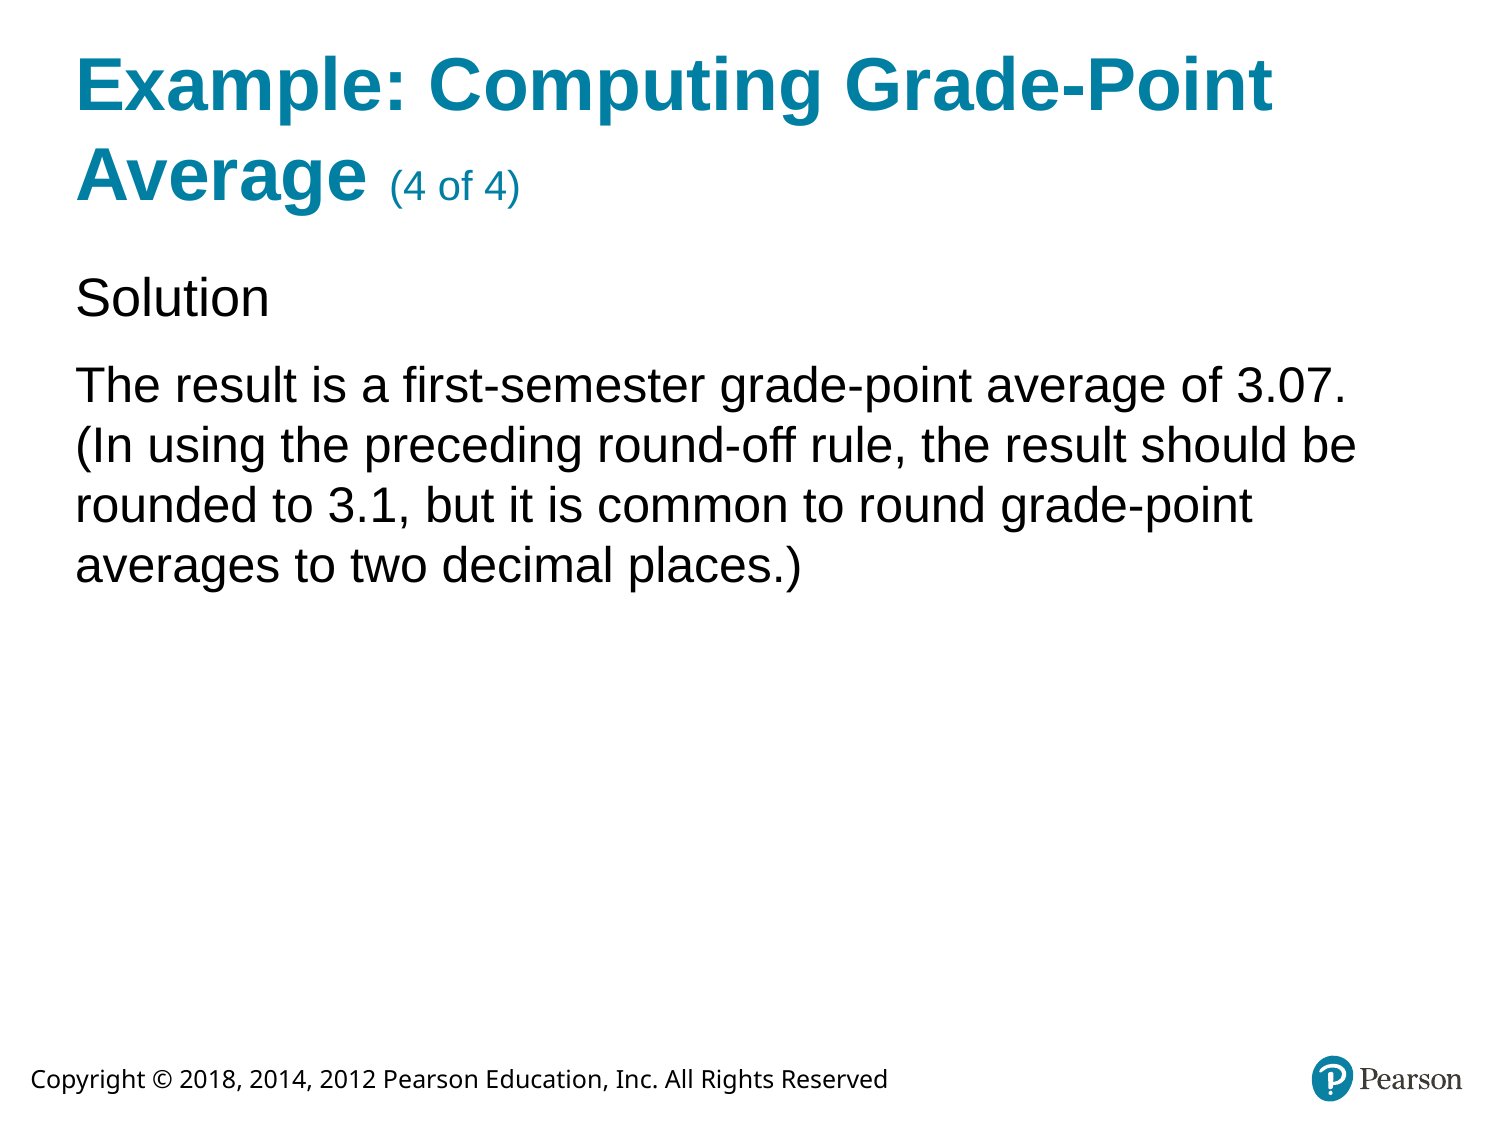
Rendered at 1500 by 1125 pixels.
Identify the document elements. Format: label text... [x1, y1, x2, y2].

title Example: Computing Grade-Point Average (4 of 4) [75, 35, 1425, 216]
list Solution The result is a first-semester grade-point average of 3.07. (In using the preceding round-off rule, the result should be rounded to 3.1, but it is common to round grade-point averages to two decimal places.) [75, 262, 1400, 613]
